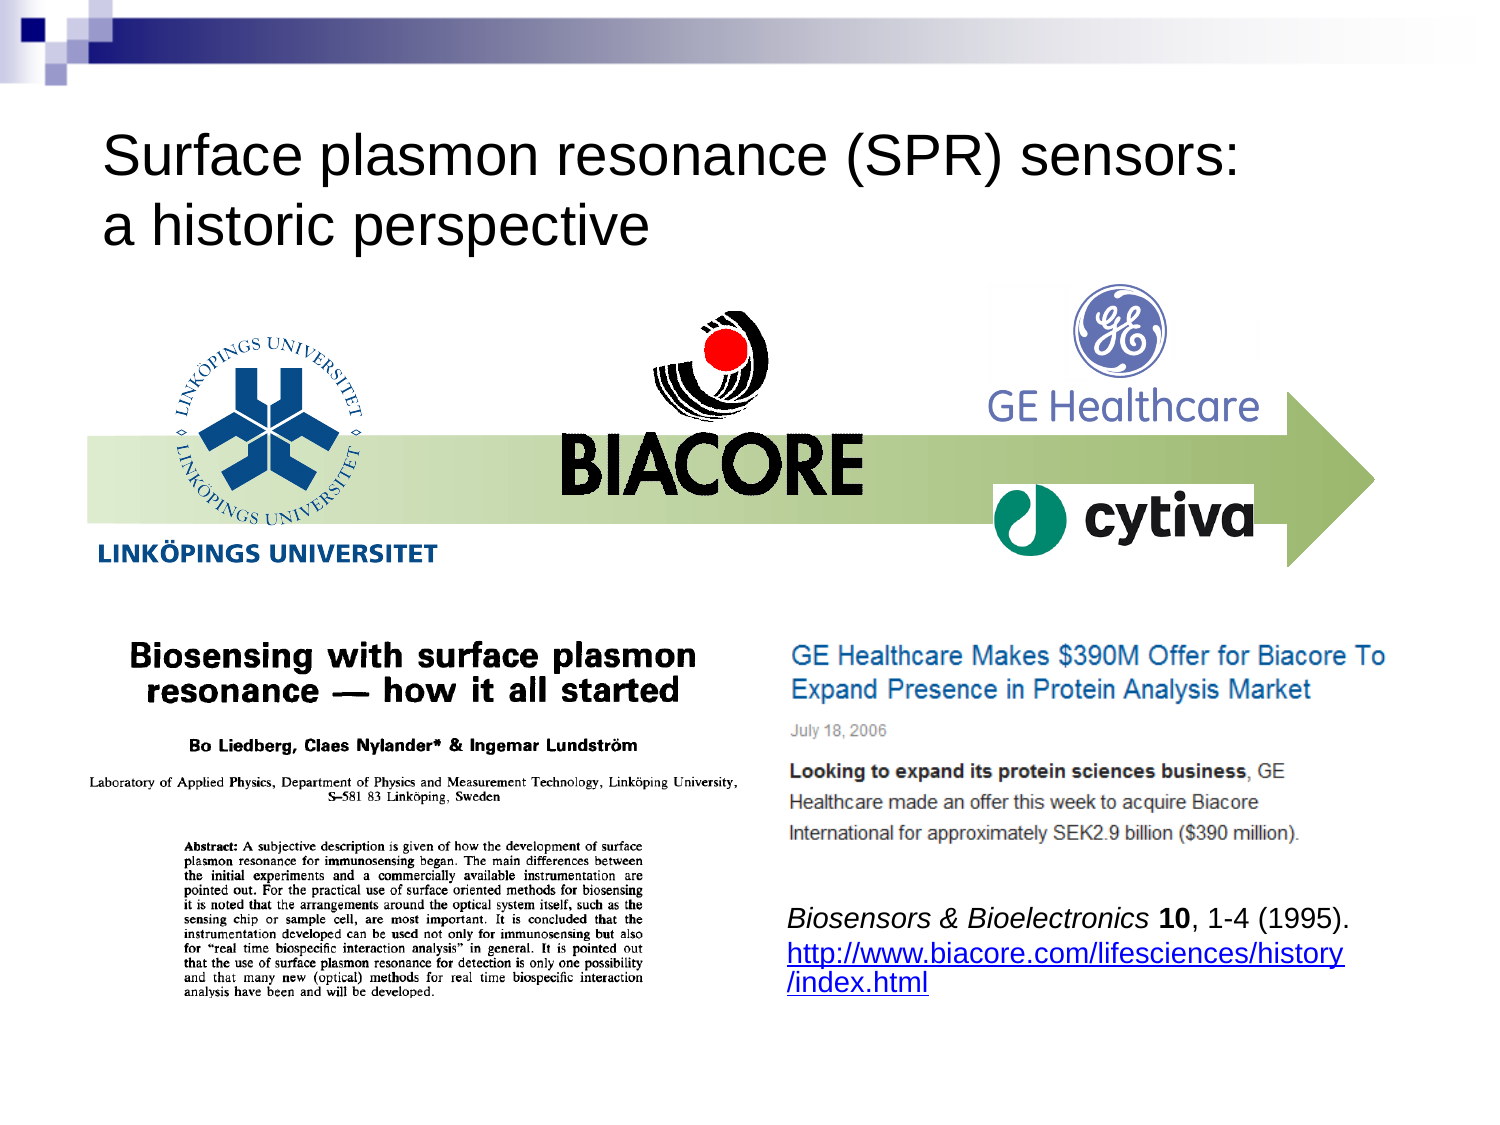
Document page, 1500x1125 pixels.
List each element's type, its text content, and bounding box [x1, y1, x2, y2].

title Surface plasmon resonance (SPR) sensors: a historic perspective [87, 99, 1288, 276]
text_box [441, 392, 1375, 568]
text_box Biosensors & Bioelectronics 10, 1-4 (1995). http://www.biacore.com/lifesciences/history/index.html [772, 892, 1368, 977]
picture [0, 0, 1500, 1125]
text_box [87, 435, 94, 524]
